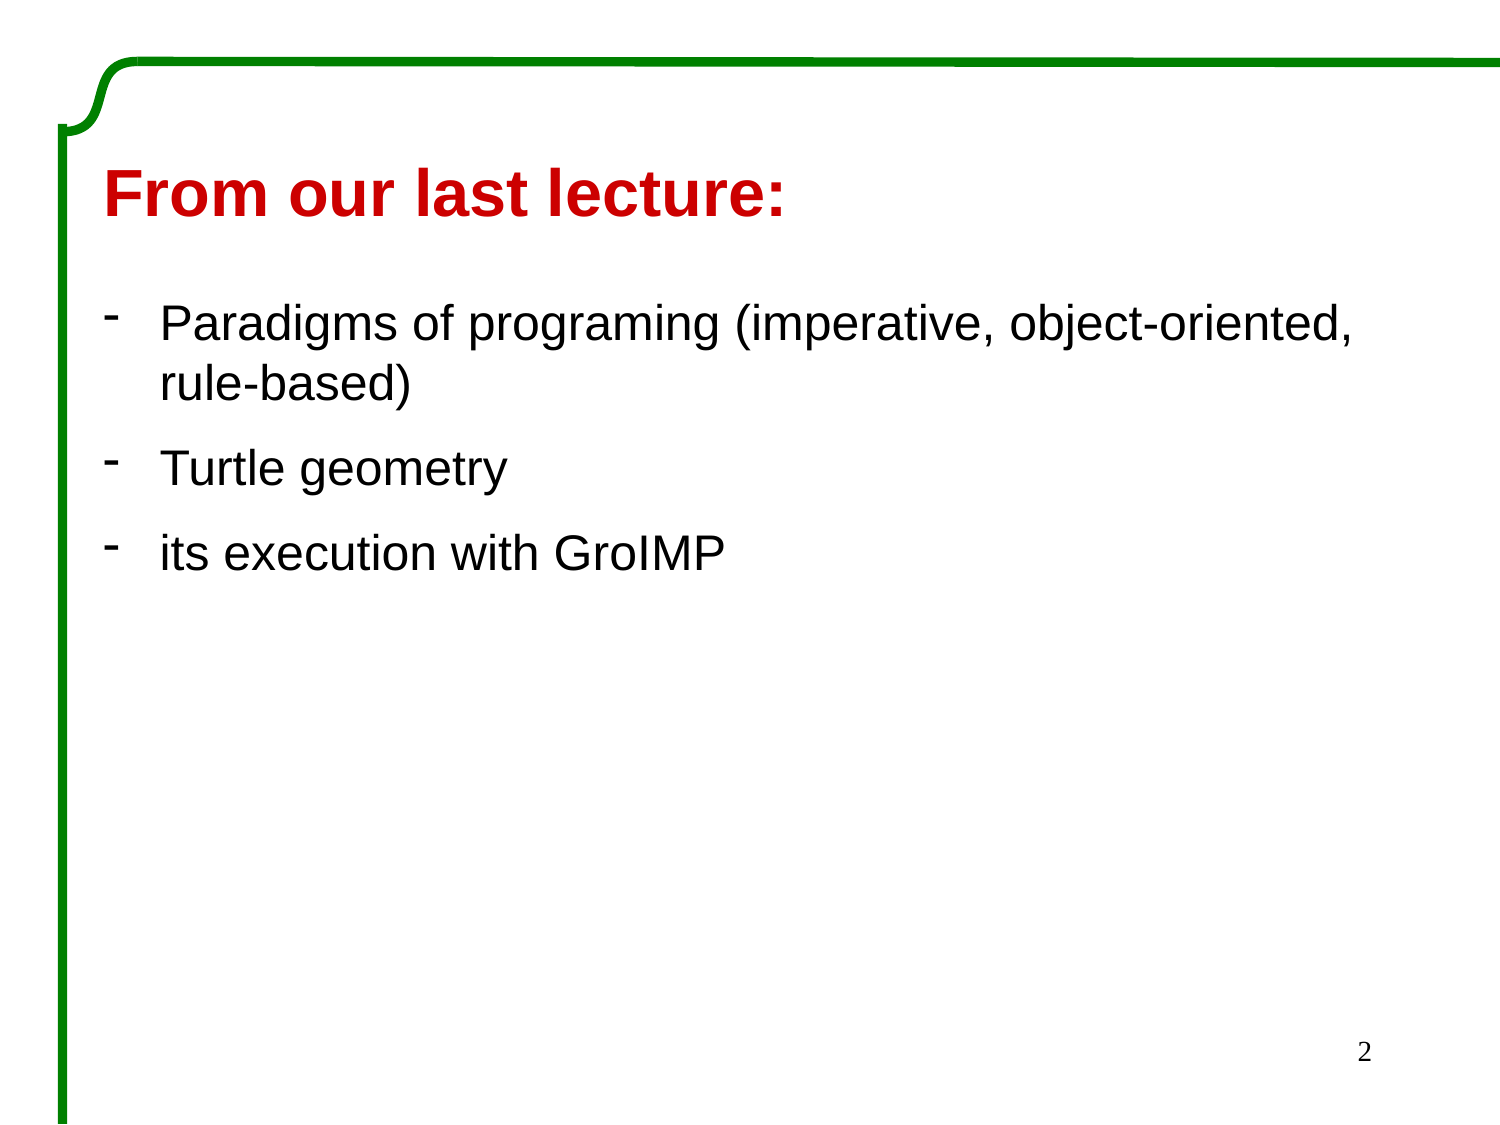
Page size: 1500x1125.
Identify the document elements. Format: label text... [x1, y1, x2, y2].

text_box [64, 59, 136, 135]
text_box From our last lecture: Paradigms of programing (imperative, object-oriented, rule-based) Turtle geometry its execution with GroIMP [88, 142, 1412, 588]
slide_number 2 [1074, 1025, 1388, 1100]
